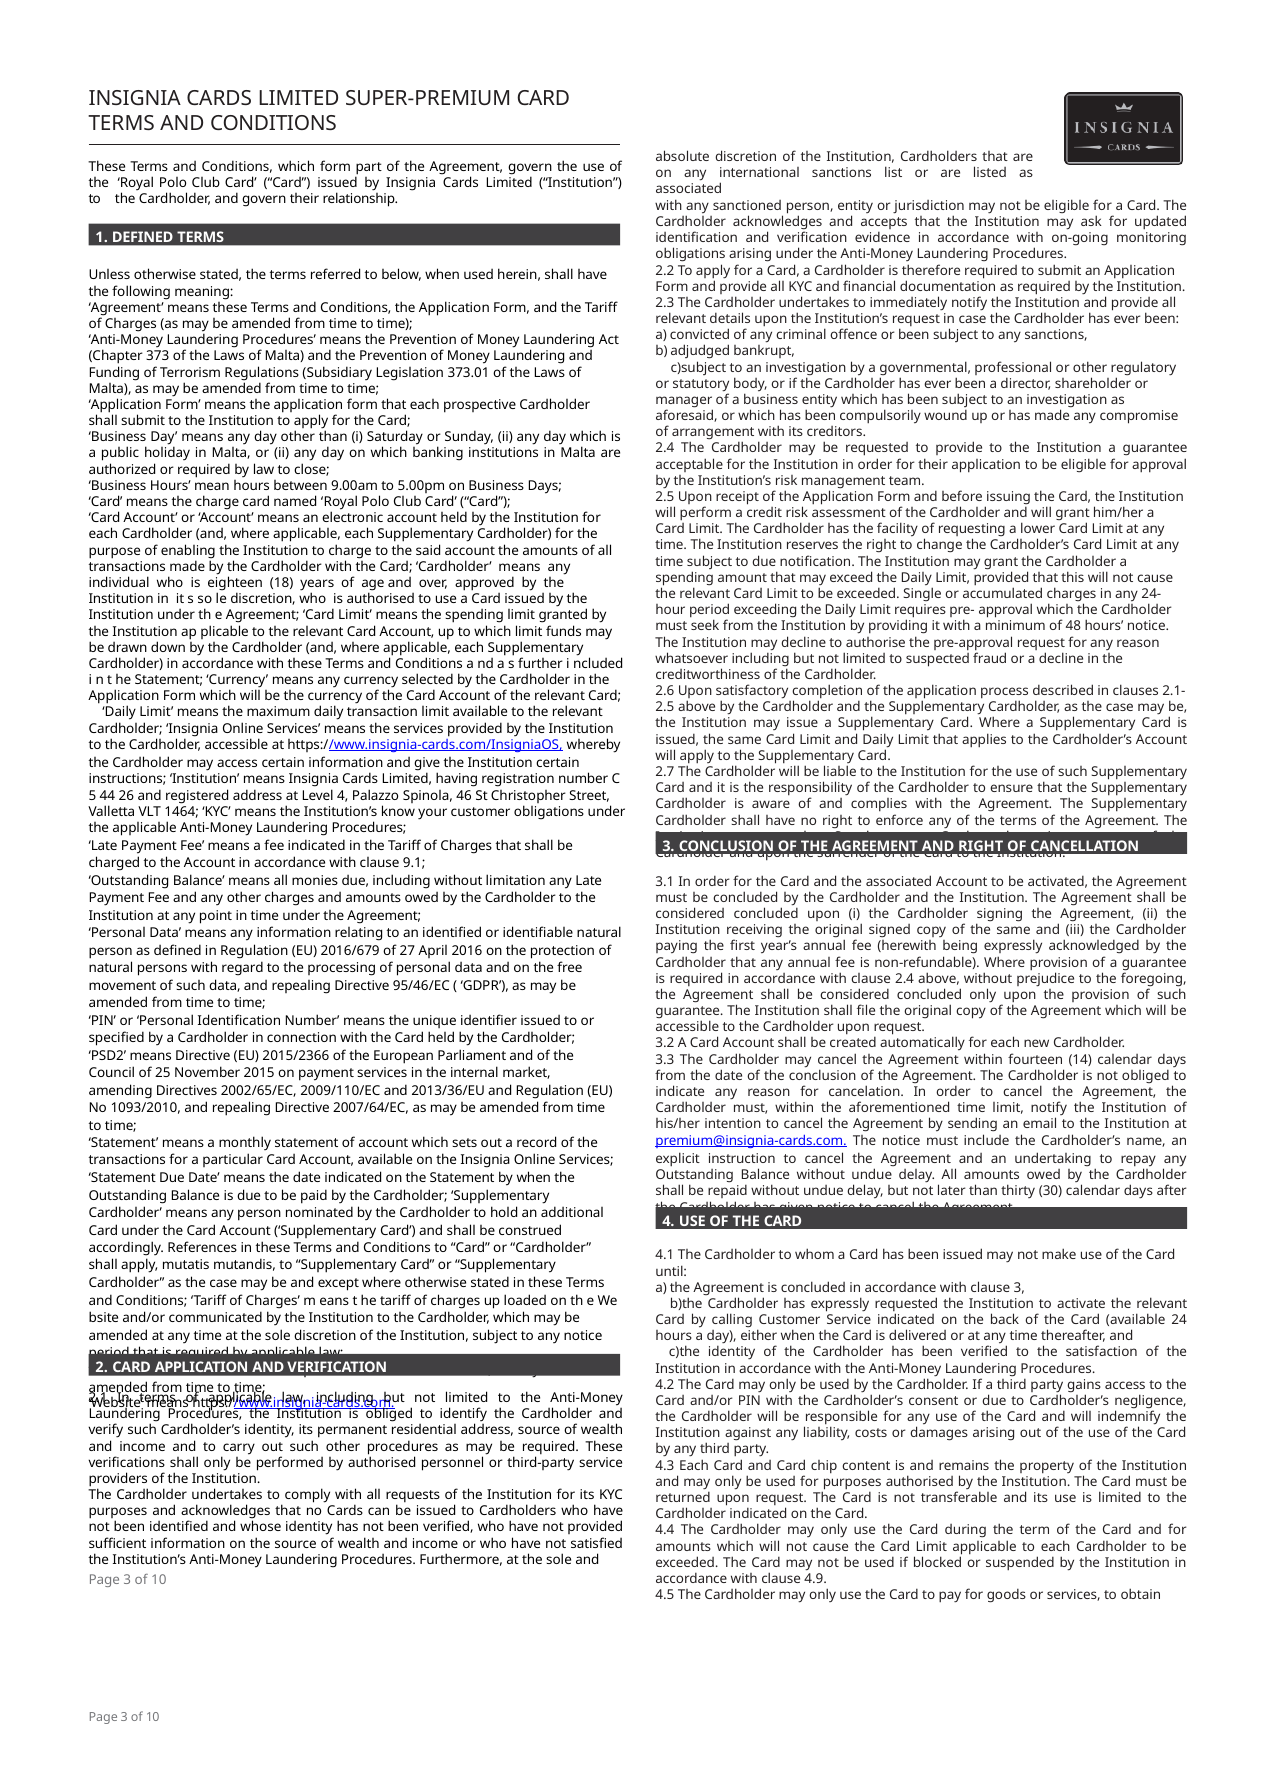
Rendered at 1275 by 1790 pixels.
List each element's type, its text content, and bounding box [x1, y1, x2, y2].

text_box INSIGNIA CARDS LIMITED SUPER-PREMIUM CARD TERMS AND CONDITIONS [86, 82, 578, 135]
text_box absolute discretion of the Institution, Cardholders that are on any international sanctions list or are listed as associated with any sanctioned person, entity or jurisdiction may not be eligible for a Card. The Cardholder acknowledges and accepts that the Institution may ask for updated identification and verification evidence in accordance with on-going monitoring obligations arising under the Anti-Money Laundering Procedures. 2.2 To apply for a Card, a Cardholder is therefore required to submit an Application Form and provide all KYC and financial documentation as required by the Institution. 2.3 The Cardholder undertakes to immediately notify the Institution and provide all relevant details upon the Institution’s request in case the Cardholder has ever been: convicted of any criminal offence or been subject to any sanctions, adjudged bankrupt, subject to an investigation by a governmental, professional or other regulatory or statutory body, or if the Cardholder has ever been a director, shareholder or manager of a business entity which has been subject to an investigation as aforesaid, or which has been compulsorily wound up or has made any compromise of arrangement with its creditors. 2.4 The Cardholder may be requested to provide to the Institution a guarantee acceptable for the Institution in order for their application to be eligible for approval by the Institution’s risk management team. 2.5 Upon receipt of the Application Form and before issuing the Card, the Institution will perform a credit risk assessment of the Cardholder and will grant him/her a Card Limit. The Cardholder has the facility of requesting a lower Card Limit at any time. The Institution reserves the right to change the Cardholder’s Card Limit at any time subject to due notification. The Institution may grant the Cardholder a spending amount that may exceed the Daily Limit, provided that this will not cause the relevant Card Limit to be exceeded. Single or accumulated charges in any 24-hour period exceeding the Daily Limit requires pre- approval which the Cardholder must seek from the Institution by providing it with a minimum of 48 hours’ notice. The Institution may decline to authorise the pre-approval request for any reason whatsoever including but not limited to suspected fraud or a decline in the creditworthiness of the Cardholder. 2.6 Upon satisfactory completion of the application process described in clauses 2.1- 2.5 above by the Cardholder and the Supplementary Cardholder, as the case may be, the Institution may issue a Supplementary Card. Where a Supplementary Card is issued, the same Card Limit and Daily Limit that applies to the Cardholder’s Account will apply to the Supplementary Card. 2.7 The Cardholder will be liable to the Institution for the use of such Supplementary Card and it is the responsibility of the Cardholder to ensure that the Supplementary Cardholder is aware of and complies with the Agreement. The Supplementary Cardholder shall have no right to enforce any of the terms of the Agreement. The Institution may cancel a Supplementary Card at the written request of the Cardholder and upon the surrender of the Card to the Institution. [653, 146, 1190, 861]
text_box Unless otherwise stated, the terms referred to below, when used herein, shall have the following meaning: ‘Agreement’ means these Terms and Conditions, the Application Form, and the Tariff of Charges (as may be amended from time to time); ‘Anti-Money Laundering Procedures’ means the Prevention of Money Laundering Act (Chapter 373 of the Laws of Malta) and the Prevention of Money Laundering and Funding of Terrorism Regulations (Subsidiary Legislation 373.01 of the Laws of Malta), as may be amended from time to time; ‘Application Form’ means the application form that each prospective Cardholder shall submit to the Institution to apply for the Card; ‘Business Day’ means any day other than (i) Saturday or Sunday, (ii) any day which is a public holiday in Malta, or (ii) any day on which banking institutions in Malta are authorized or required by law to close; ‘Business Hours’ mean hours between 9.00am to 5.00pm on Business Days; ‘Card’ means the charge card named ‘Royal Polo Club Card’ (“Card”); ‘Card Account’ or ‘Account’ means an electronic account held by the Institution for each Cardholder (and, where applicable, each Supplementary Cardholder) for the purpose of enabling the Institution to charge to the said account the amounts of all transactions made by the Cardholder with the Card; ‘Cardholder’ means any individual who is eighteen (18) years of age and over, approved by the Institution in it s so le discretion, who is authorised to use a Card issued by the Institution under th e Agreement; ‘Card Limit’ means the spending limit granted by the Institution ap plicable to the relevant Card Account, up to which limit funds may be drawn down by the Cardholder (and, where applicable, each Supplementary Cardholder) in accordance with these Terms and Conditions a nd a s further i ncluded i n t he Statement; ‘Currency’ means any currency selected by the Cardholder in the Application Form which will be the currency of the Card Account of the relevant Card; ‘Daily Limit’ means the maximum daily transaction limit available to the relevant Cardholder; ‘Insignia Online Services’ means the services provided by the Institution to the Cardholder, accessible at https://www.insignia-cards.com/InsigniaOS, whereby the Cardholder may access certain information and give the Institution certain instructions; ‘Institution’ means Insignia Cards Limited, having registration number C 5 44 26 and registered address at Level 4, Palazzo Spinola, 46 St Christopher Street, Valletta VLT 1464; ‘KYC’ means the Institution’s know your customer obligations under the applicable Anti-Money Laundering Procedures; ‘Late Payment Fee’ means a fee indicated in the Tariff of Charges that shall be charged to the Account in accordance with clause 9.1; ‘Outstanding Balance’ means all monies due, including without limitation any Late Payment Fee and any other charges and amounts owed by the Cardholder to the Institution at any point in time under the Agreement; ‘Personal Data’ means any information relating to an identified or identifiable natural person as defined in Regulation (EU) 2016/679 of 27 April 2016 on the protection of natural persons with regard to the processing of personal data and on the free movement of such data, and repealing Directive 95/46/EC ( ‘GDPR’), as may be amended from time to time; ‘PIN’ or ‘Personal Identification Number’ means the unique identifier issued to or specified by a Cardholder in connection with the Card held by the Cardholder; ‘PSD2’ means Directive (EU) 2015/2366 of the European Parliament and of the Council of 25 November 2015 on payment services in the internal market, amending Directives 2002/65/EC, 2009/110/EC and 2013/36/EU and Regulation (EU) No 1093/2010, and repealing Directive 2007/64/EC, as may be amended from time to time; ‘Statement’ means a monthly statement of account which sets out a record of the transactions for a particular Card Account, available on the Insignia Online Services; ‘Statement Due Date’ means the date indicated on the Statement by when the Outstanding Balance is due to be paid by the Cardholder; ‘Supplementary Cardholder’ means any person nominated by the Cardholder to hold an additional Card under the Card Account (‘Supplementary Card’) and shall be construed accordingly. References in these Terms and Conditions to “Card” or “Cardholder” shall apply, mutatis mutandis, to “Supplementary Card” or “Supplementary Cardholder” as the case may be and except where otherwise stated in these Terms and Conditions; ‘Tariff of Charges’ m eans t he tariff of charges up loaded on th e We bsite and/or communicated by the Institution to the Cardholder, which may be amended at any time at the sole discretion of the Institution, subject to any notice period that is required by applicable law; ‘Terms and Conditions’ means the present terms and conditions, as may be amended from time to time; ‘Website’ means https://www.insignia-cards.com. [86, 264, 631, 1412]
text_box 1. DEFINED TERMS [88, 223, 621, 246]
text_box These Terms and Conditions, which form part of the Agreement, govern the use of the ‘Royal Polo Club Card’ (“Card”) issued by Insignia Cards Limited (“Institution”) to the Cardholder, and govern their relationship. [86, 155, 623, 207]
picture [1064, 92, 1184, 165]
text_box 4.1 The Cardholder to whom a Card has been issued may not make use of the Card until: the Agreement is concluded in accordance with clause 3, the Cardholder has expressly requested the Institution to activate the relevant Card by calling Customer Service indicated on the back of the Card (available 24 hours a day), either when the Card is delivered or at any time thereafter, and the identity of the Cardholder has been verified to the satisfaction of the Institution in accordance with the Anti-Money Laundering Procedures. 4.2 The Card may only be used by the Cardholder. If a third party gains access to the Card and/or PIN with the Cardholder’s consent or due to Cardholder’s negligence, the Cardholder will be responsible for any use of the Card and will indemnify the Institution against any liability, costs or damages arising out of the use of the Card by any third party. 4.3 Each Card and Card chip content is and remains the property of the Institution and may only be used for purposes authorised by the Institution. The Card must be returned upon request. The Card is not transferable and its use is limited to the Cardholder indicated on the Card. 4.4 The Cardholder may only use the Card during the term of the Card and for amounts which will not cause the Card Limit applicable to each Cardholder to be exceeded. The Card may not be used if blocked or suspended by the Institution in accordance with clause 4.9. 4.5 The Cardholder may only use the Card to pay for goods or services, to obtain [653, 1244, 1189, 1603]
text_box 3.1 In order for the Card and the associated Account to be activated, the Agreement must be concluded by the Cardholder and the Institution. The Agreement shall be considered concluded upon (i) the Cardholder signing the Agreement, (ii) the Institution receiving the original signed copy of the same and (iii) the Cardholder paying the first year’s annual fee (herewith being expressly acknowledged by the Cardholder that any annual fee is non-refundable). Where provision of a guarantee is required in accordance with clause 2.4 above, without prejudice to the foregoing, the Agreement shall be considered concluded only upon the provision of such guarantee. The Institution shall file the original copy of the Agreement which will be accessible to the Cardholder upon request. 3.2 A Card Account shall be created automatically for each new Cardholder. 3.3 The Cardholder may cancel the Agreement within fourteen (14) calendar days from the date of the conclusion of the Agreement. The Cardholder is not obliged to indicate any reason for cancelation. In order to cancel the Agreement, the Cardholder must, within the aforementioned time limit, notify the Institution of his/her intention to cancel the Agreement by sending an email to the Institution at premium@insignia-cards.com. The notice must include the Cardholder’s name, an explicit instruction to cancel the Agreement and an undertaking to repay any Outstanding Balance without undue delay. All amounts owed by the Cardholder shall be repaid without undue delay, but not later than thirty (30) calendar days after the Cardholder has given notice to cancel the Agreement. [653, 870, 1189, 1215]
text_box 4. USE OF THE CARD [655, 1207, 1188, 1229]
text_box Page 3 of 10 [86, 1707, 168, 1725]
text_box 2. CARD APPLICATION AND VERIFICATION [88, 1353, 621, 1376]
text_box 2.1 In terms of applicable law, including but not limited to the Anti-Money Laundering Procedures, the Institution is obliged to identify the Cardholder and verify such Cardholder’s identity, its permanent residential address, source of wealth and income and to carry out such other procedures as may be required. These verifications shall only be performed by authorised personnel or third-party service providers of the Institution. The Cardholder undertakes to comply with all requests of the Institution for its KYC purposes and acknowledges that no Cards can be issued to Cardholders who have not been identified and whose identity has not been verified, who have not provided sufficient information on the source of wealth and income or who have not satisfied the Institution’s Anti-Money Laundering Procedures. Furthermore, at the sole and Page 3 of 10 [86, 1386, 626, 1587]
text_box 3. CONCLUSION OF THE AGREEMENT AND RIGHT OF CANCELLATION [655, 832, 1188, 854]
